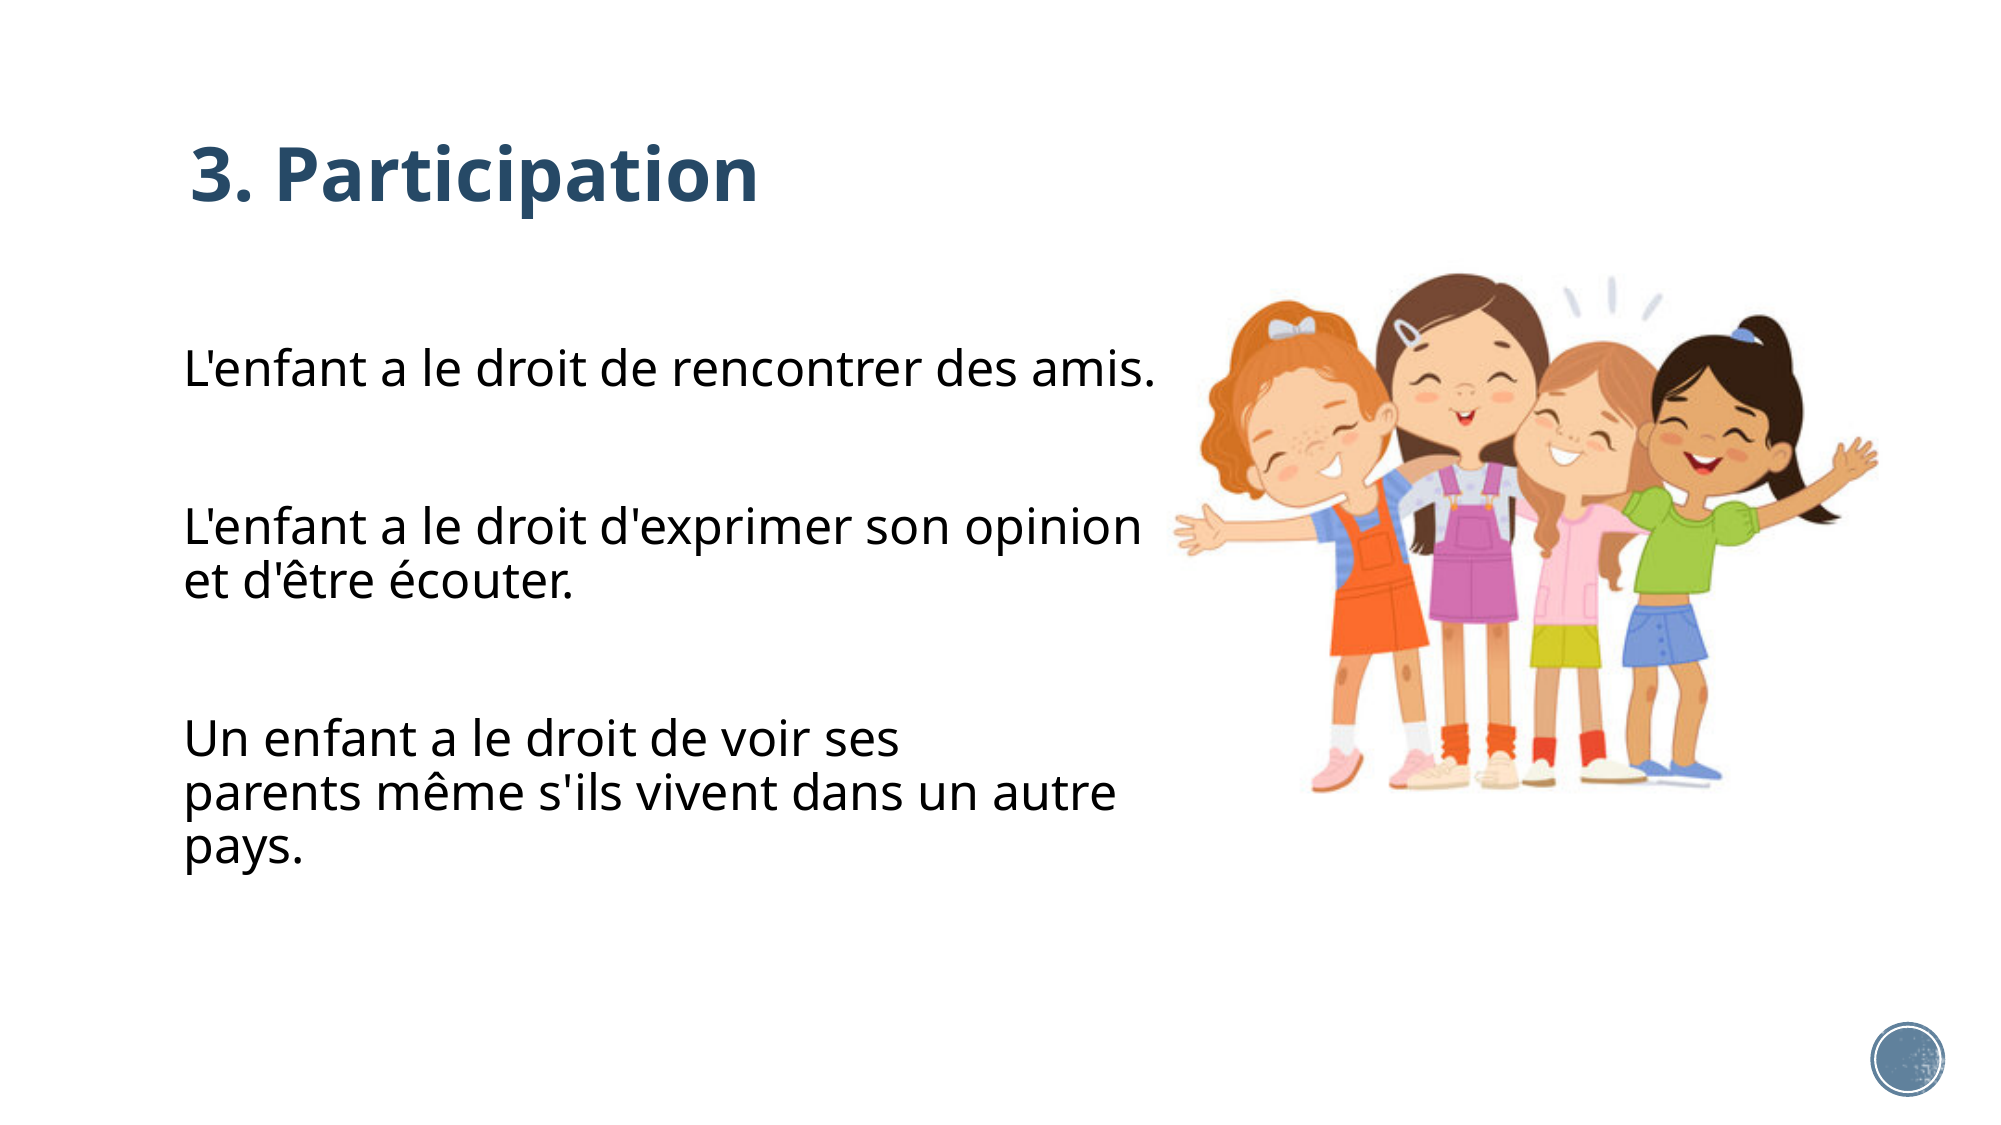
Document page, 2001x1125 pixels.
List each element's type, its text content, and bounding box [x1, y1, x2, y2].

picture [1162, 187, 1886, 802]
title 3. Participation [175, 79, 1826, 260]
picture [1870, 1021, 1946, 1097]
list L'enfant a le droit de rencontrer des amis. L'enfant a le droit d'exprimer son opinion et d'être écouter. Un enfant a le droit de voir ses parents même s'ils vivent dans un autre pays. [168, 260, 1194, 1028]
